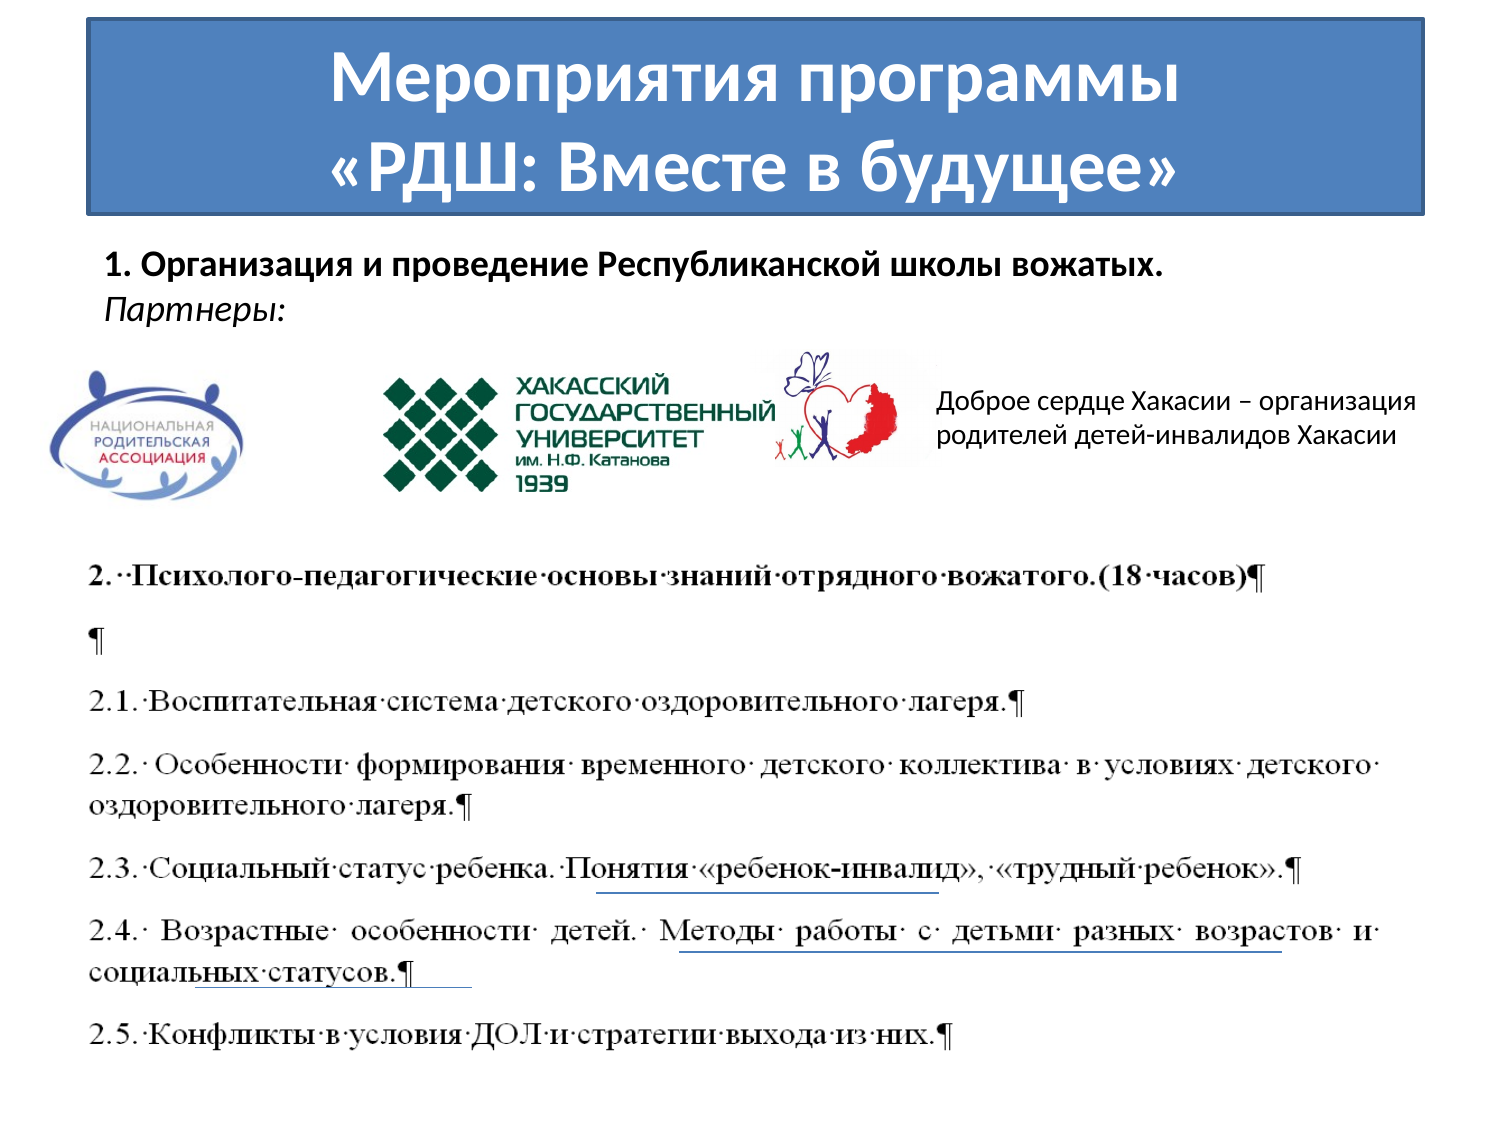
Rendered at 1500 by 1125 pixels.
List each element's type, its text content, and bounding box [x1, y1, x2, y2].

text_box Доброе сердце Хакасии – организация родителей детей-инвалидов Хакасии [946, 373, 1500, 459]
picture [383, 349, 943, 492]
text_box Мероприятия программы «РДШ: Вместе в будущее» [86, 17, 1425, 216]
text_box 1. Организация и проведение Республиканской школы вожатых. Партнеры: [88, 231, 1424, 337]
picture [39, 336, 1412, 1071]
